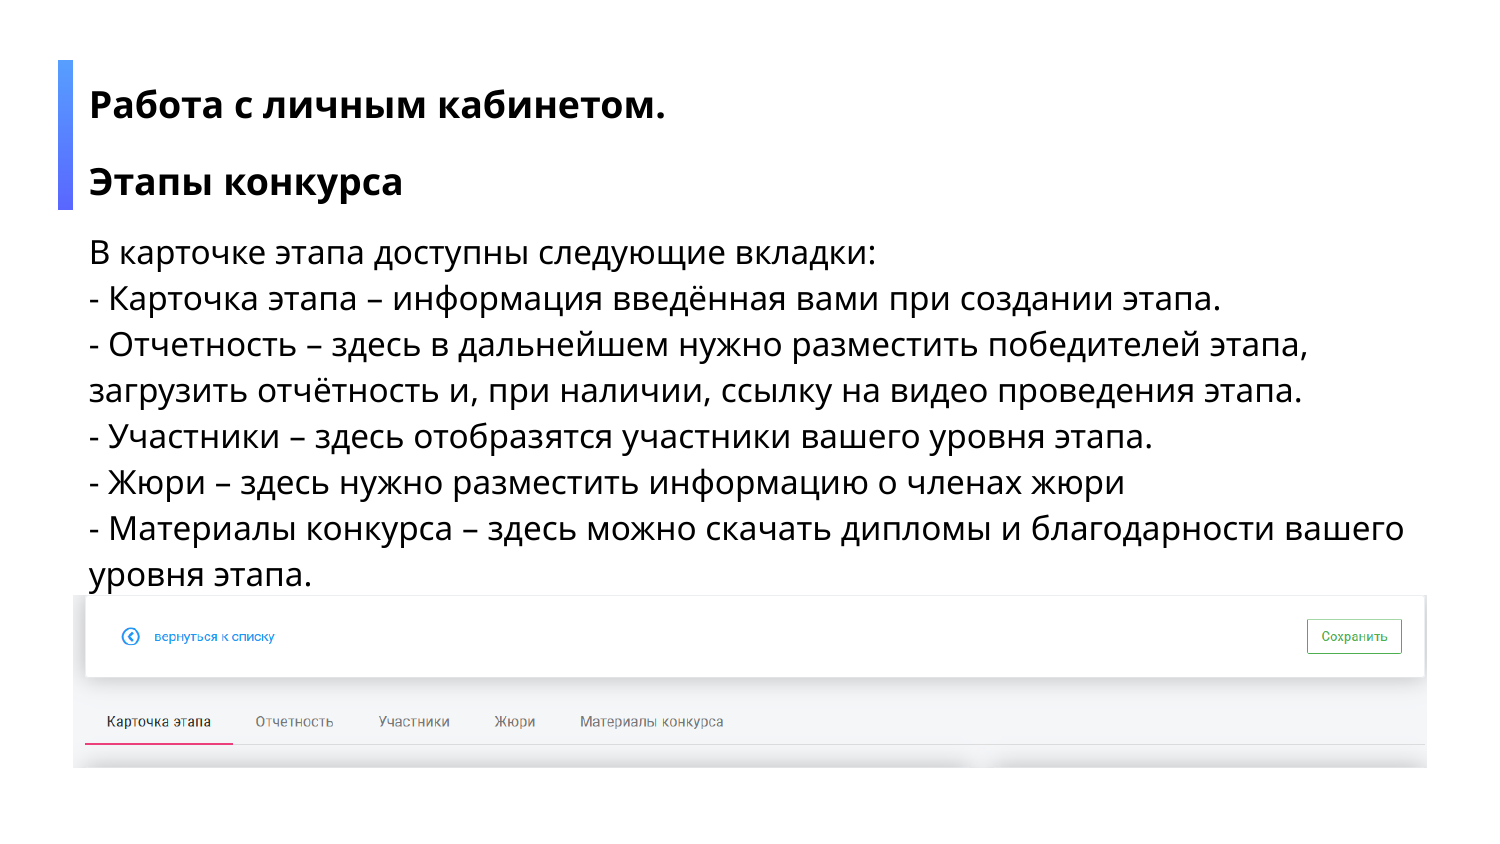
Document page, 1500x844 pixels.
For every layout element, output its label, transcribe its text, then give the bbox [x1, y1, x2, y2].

text_box В карточке этапа доступны следующие вкладки: - Карточка этапа – информация введённая вами при создании этапа. - Отчетность – здесь в дальнейшем нужно разместить победителей этапа, загрузить отчётность и, при наличии, ссылку на видео проведения этапа. - Участники – здесь отобразятся участники вашего уровня этапа. - Жюри – здесь нужно разместить информацию о членах жюри - Материалы конкурса – здесь можно скачать дипломы и благодарности вашего уровня этапа. [73, 210, 1427, 595]
picture [73, 595, 1427, 768]
text_box Работа с личным кабинетом. Этапы конкурса [74, 59, 1427, 210]
text_box [57, 59, 74, 211]
